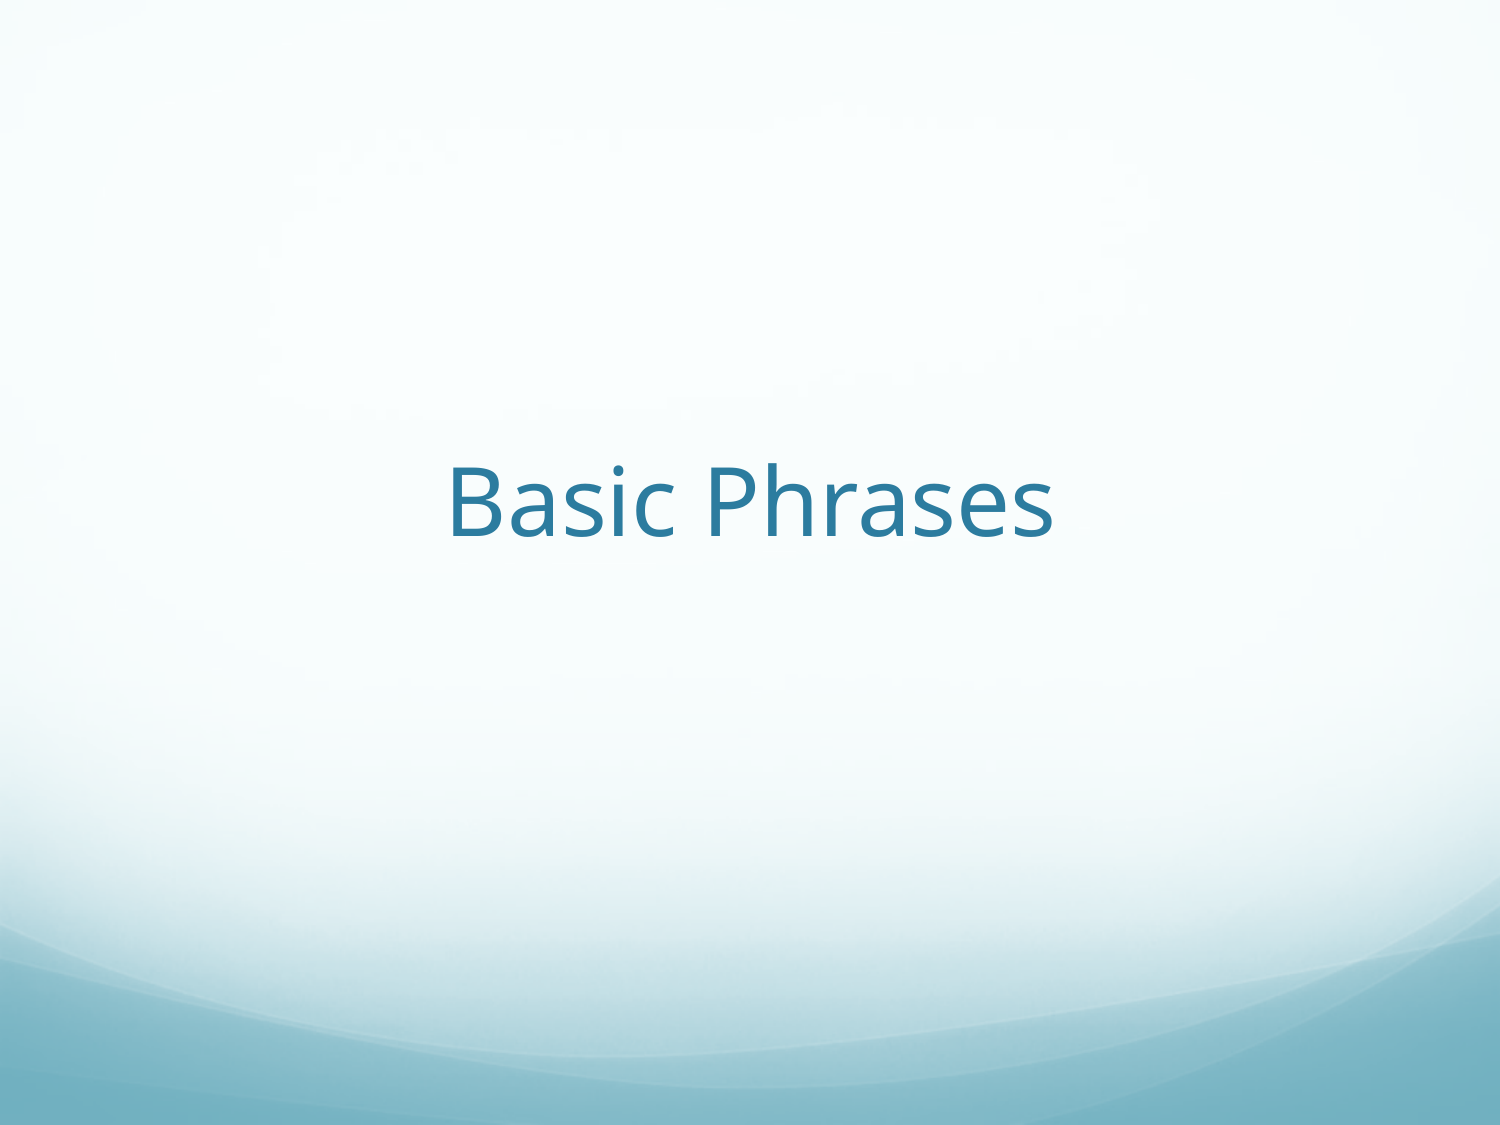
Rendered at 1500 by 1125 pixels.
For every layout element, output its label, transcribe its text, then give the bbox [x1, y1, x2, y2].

title Basic Phrases [90, 339, 1412, 564]
